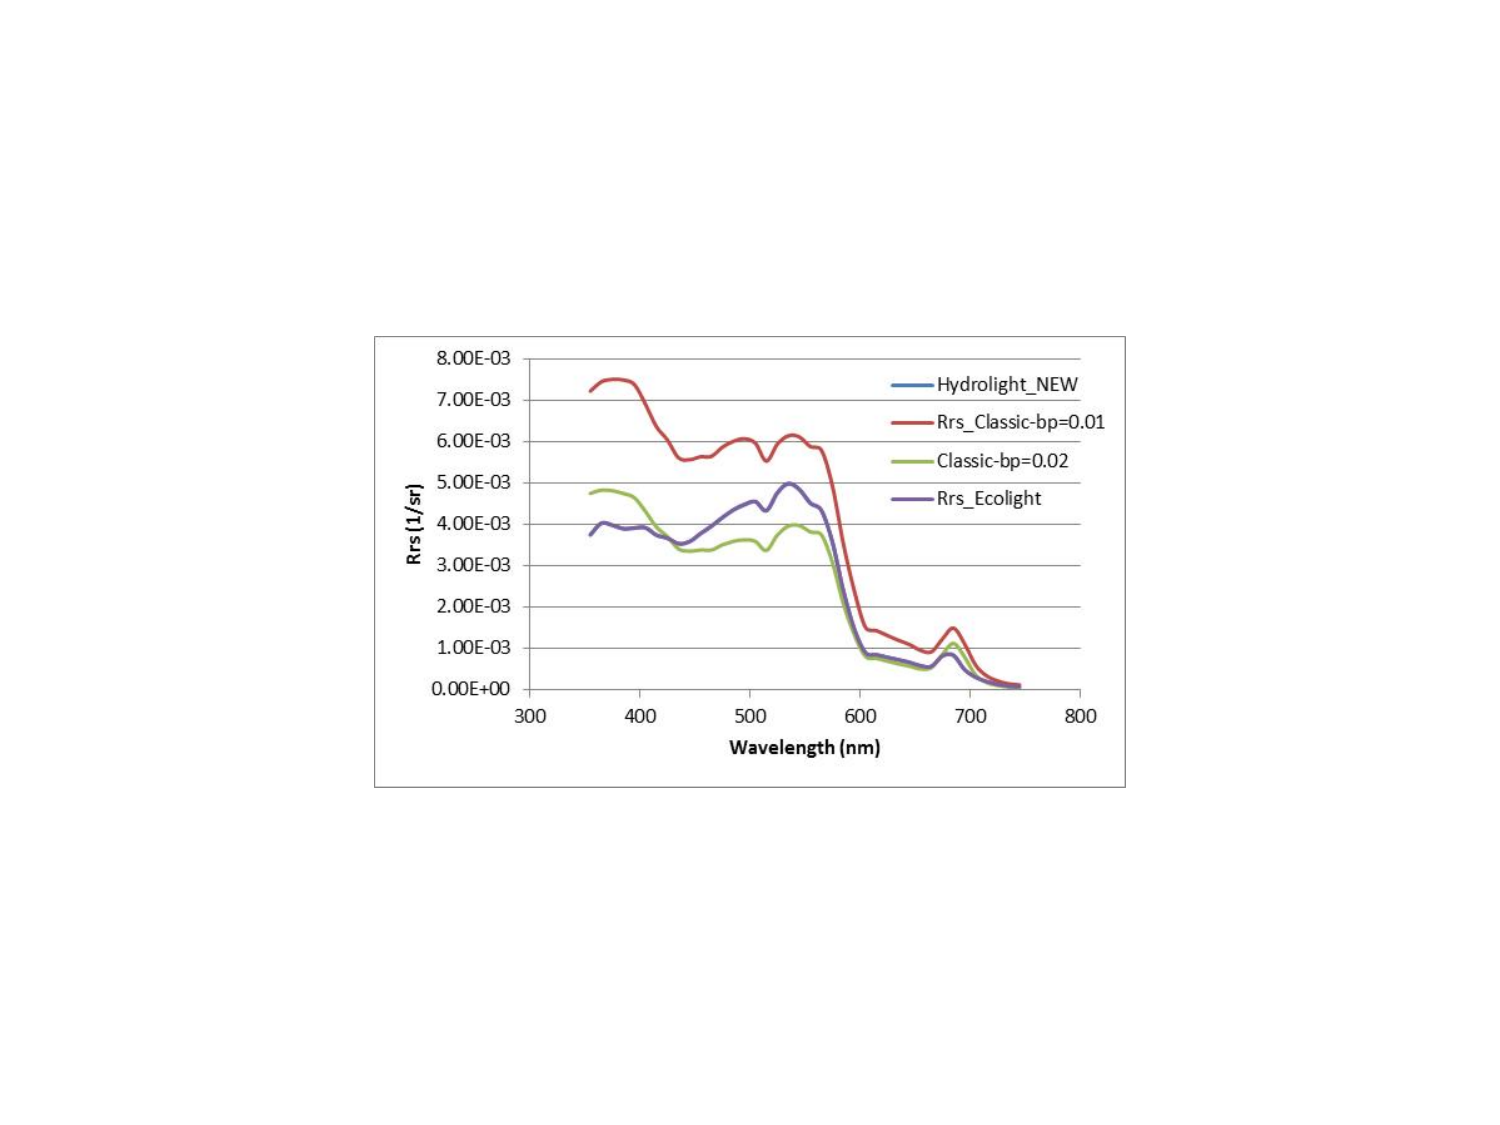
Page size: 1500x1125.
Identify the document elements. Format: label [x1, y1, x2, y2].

picture [374, 336, 1126, 789]
